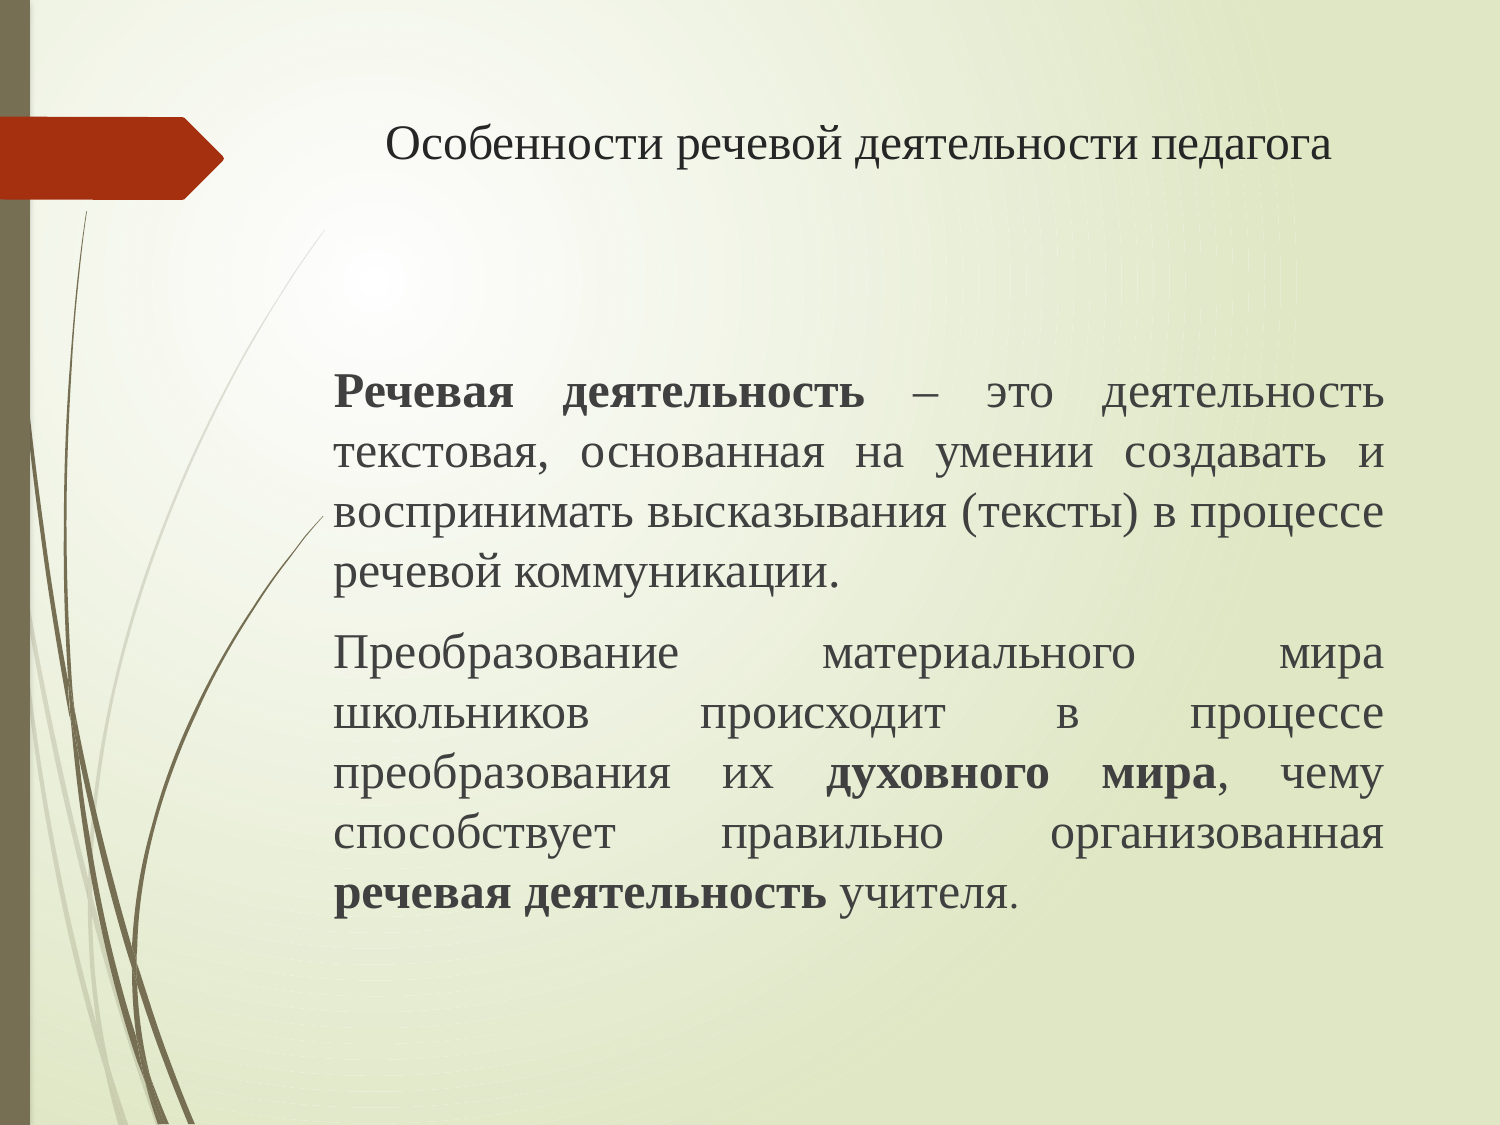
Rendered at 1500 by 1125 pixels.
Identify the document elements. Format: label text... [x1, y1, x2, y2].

title Особенности речевой деятельности педагога [318, 102, 1400, 220]
list Речевая деятельность – это деятельность текстовая, основанная на умении создавать и воспринимать высказывания (тексты) в процессе речевой коммуникации. Преобразование материального мира школьников происходит в процессе преобразования их духовного мира, чему способствует правильно организованная речевая деятельность учителя. [318, 350, 1400, 970]
